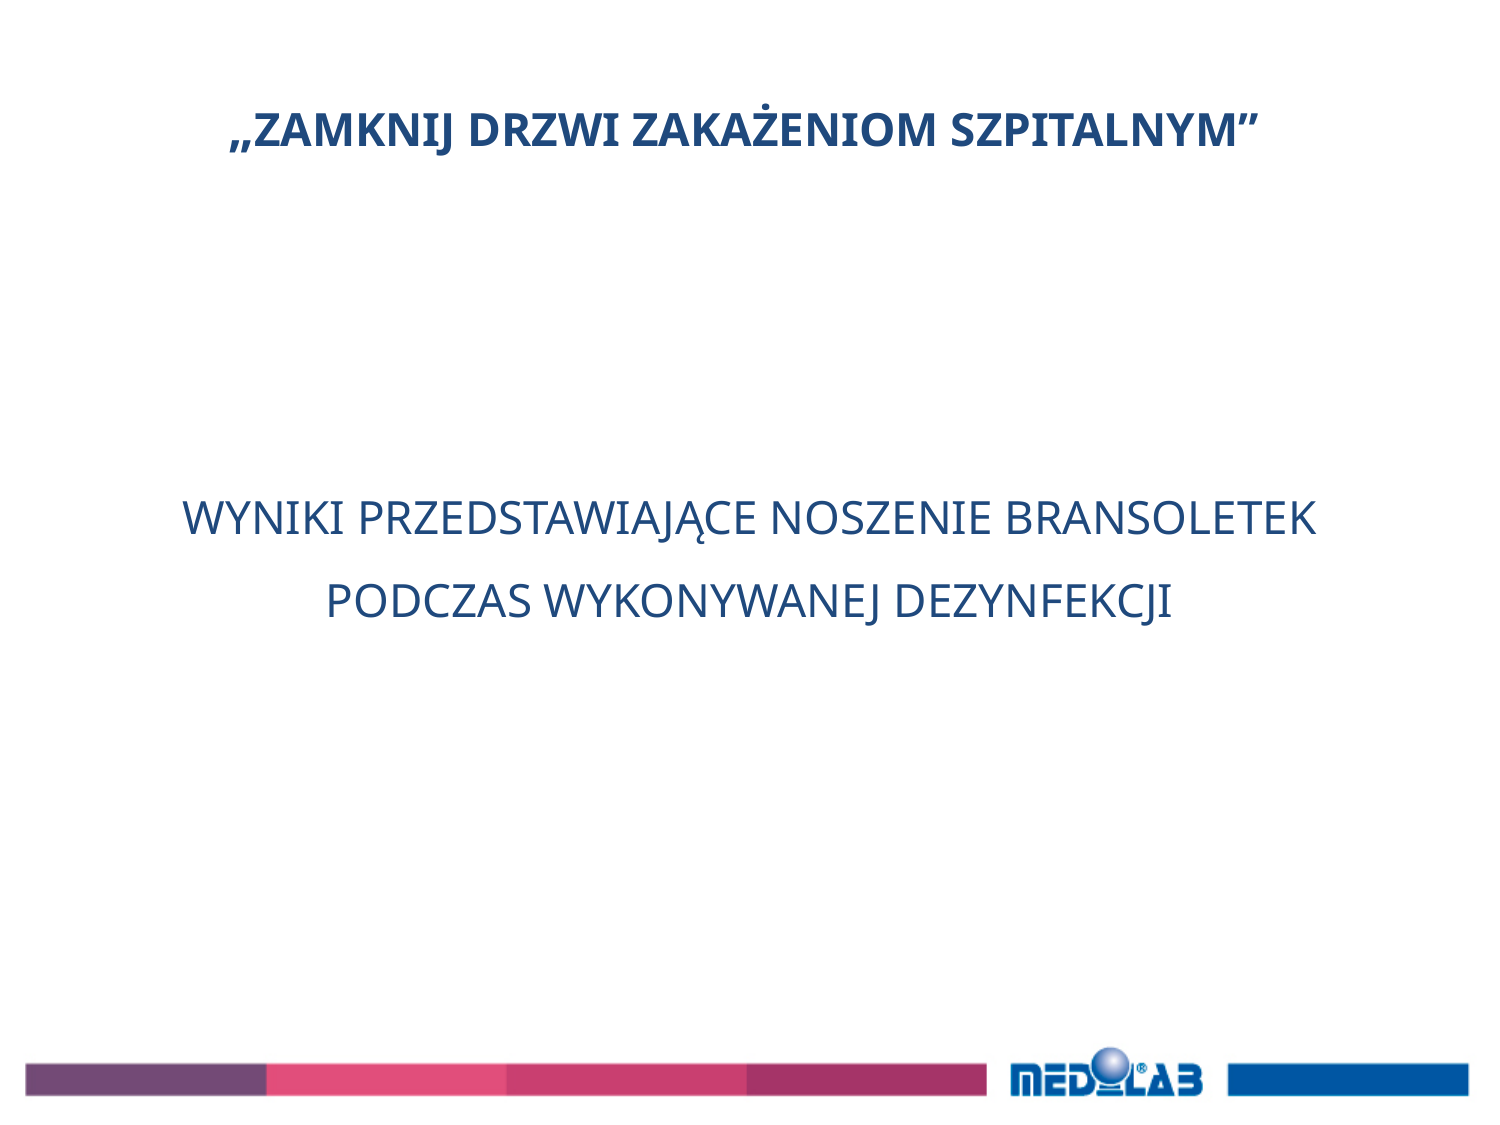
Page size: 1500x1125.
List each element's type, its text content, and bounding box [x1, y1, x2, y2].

picture [0, 1030, 1500, 1125]
text_box „ZAMKNIJ DRZWI ZAKAŻENIOM SZPITALNYM” [74, 45, 1425, 172]
text_box WYNIKI PRZEDSTAWIAJĄCE NOSZENIE BRANSOLETEK PODCZAS WYKONYWANEJ DEZYNFEKCJI [74, 172, 1425, 916]
